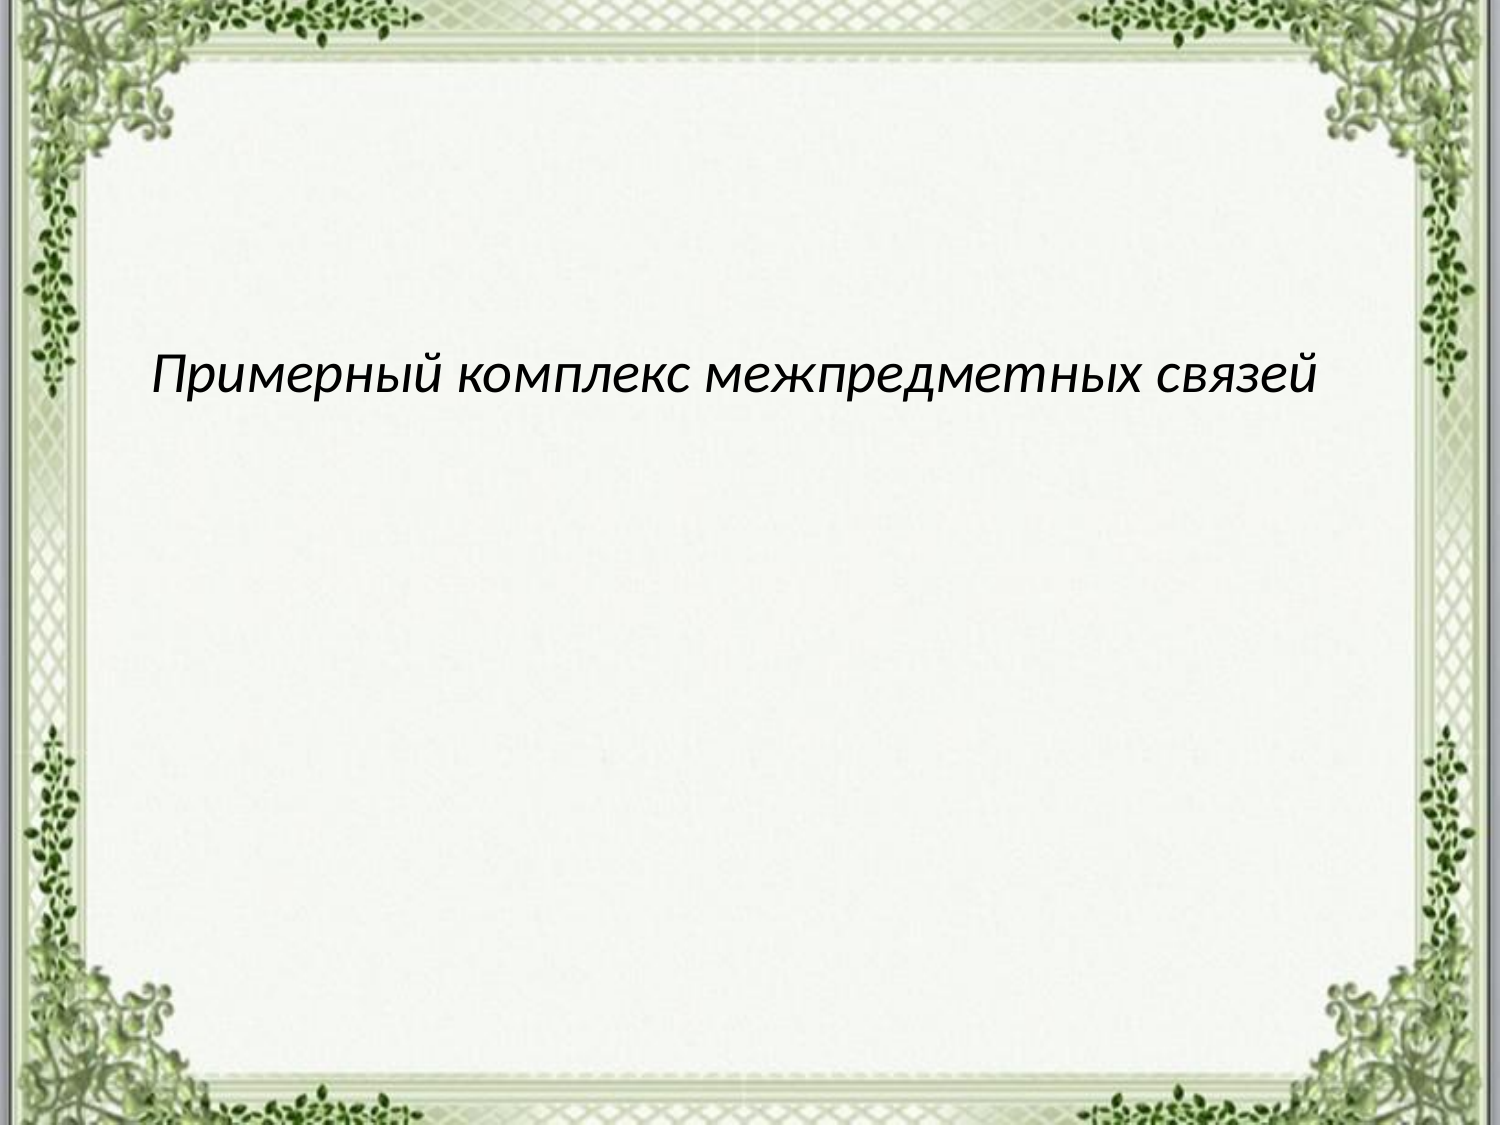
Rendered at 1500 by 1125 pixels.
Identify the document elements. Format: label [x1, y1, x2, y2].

list [0, 0, 1500, 1125]
